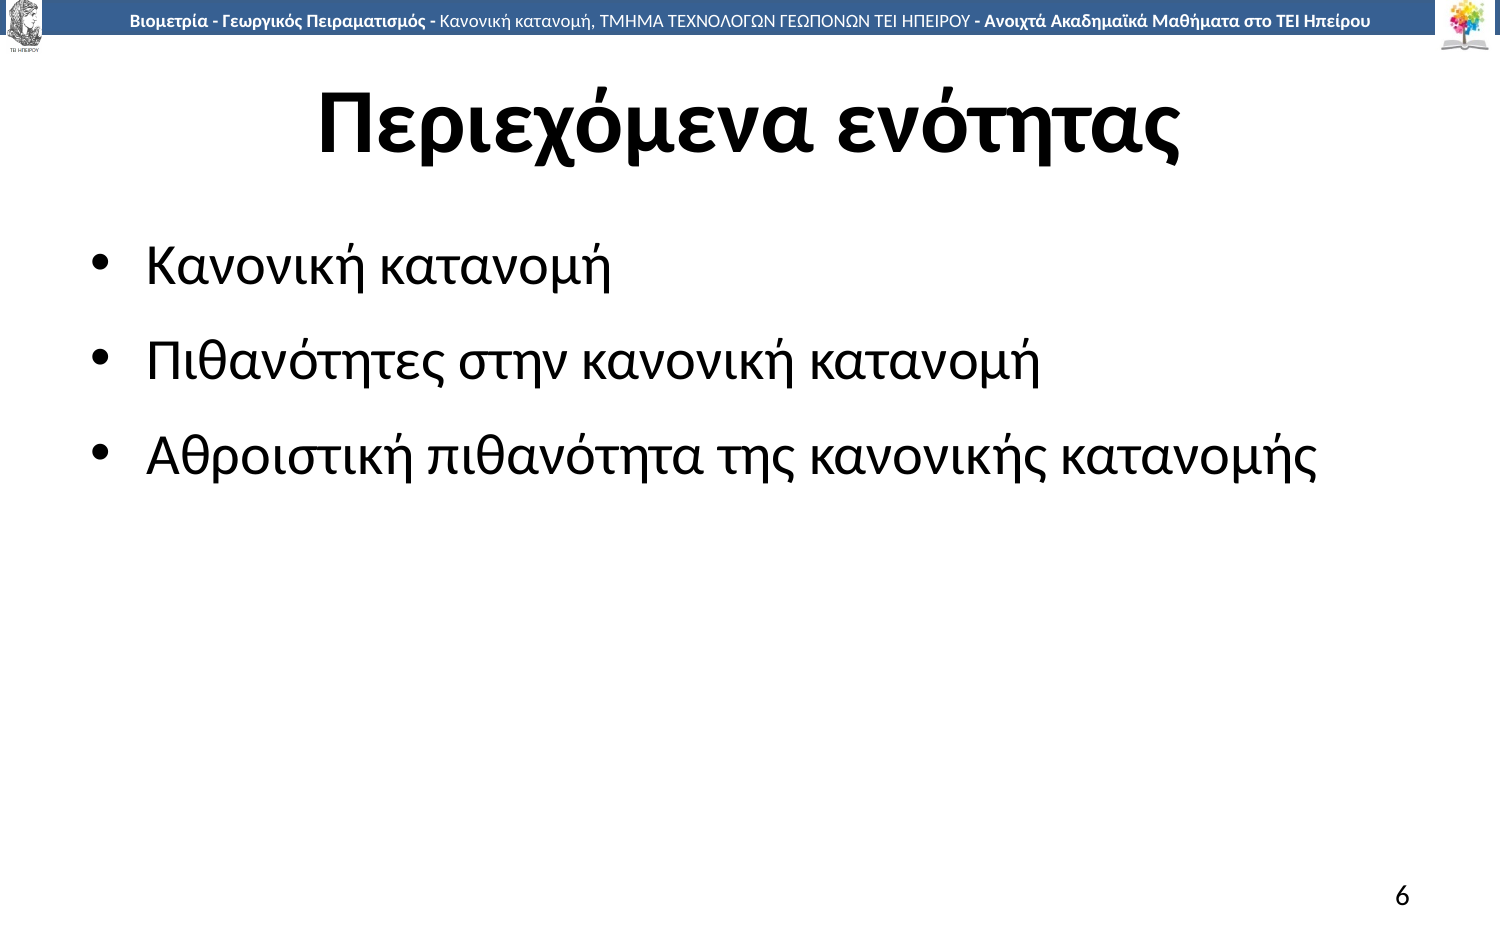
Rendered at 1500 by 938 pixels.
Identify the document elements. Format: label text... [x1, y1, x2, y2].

picture [1435, 0, 1495, 52]
slide_number 6 [1074, 868, 1425, 919]
title Περιεχόμενα ενότητας [75, 37, 1425, 194]
list Κανονική κατανομή Πιθανότητες στην κανονική κατανομή Αθροιστική πιθανότητα της κανονικής κατανομής [75, 218, 1425, 838]
picture [6, 0, 42, 54]
